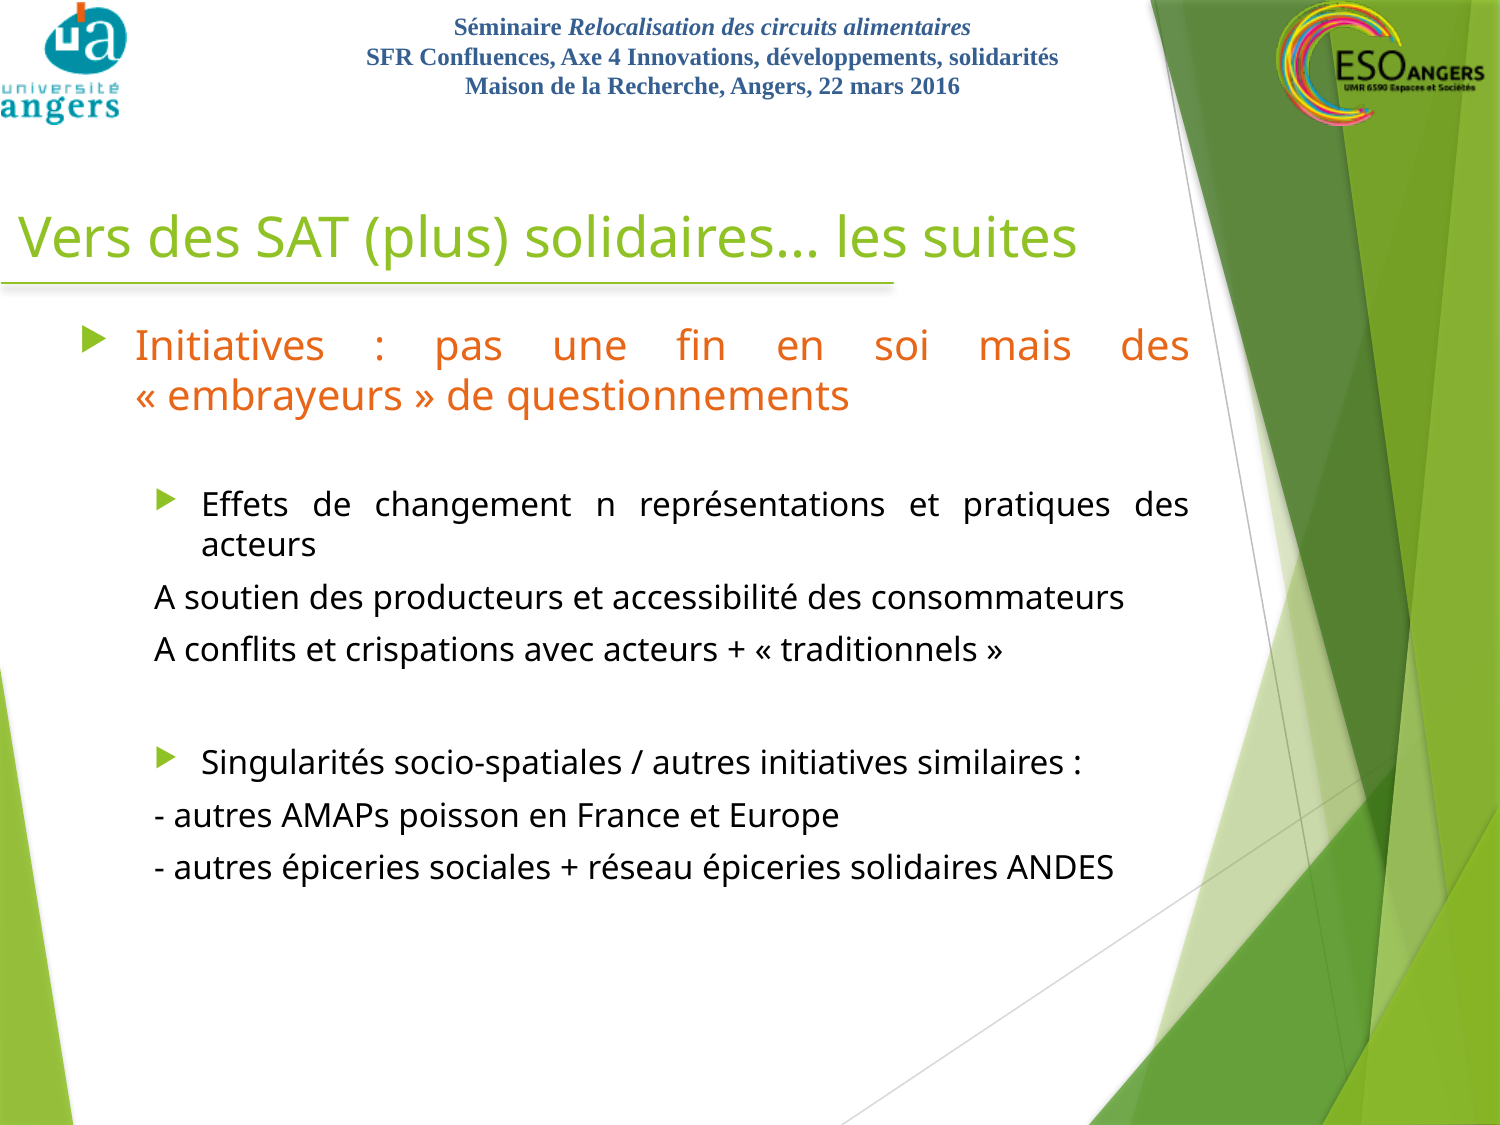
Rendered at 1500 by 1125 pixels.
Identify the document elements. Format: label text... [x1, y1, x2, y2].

picture [0, 2, 128, 125]
picture [1275, 0, 1500, 127]
text_box Vers des SAT (plus) solidaires... les suites [3, 193, 1220, 297]
text_box Séminaire Relocalisation des circuits alimentaires SFR Confluences, Axe 4 Innovations, développements, solidarités Maison de la Recherche, Angers, 22 mars 2016 [313, 2, 1113, 108]
text_box Initiatives : pas une fin en soi mais des « embrayeurs » de questionnements Effets de changement n représentations et pratiques des acteurs A soutien des producteurs et accessibilité des consommateurs A conflits et crispations avec acteurs + « traditionnels » Singularités socio-spatiales / autres initiatives similaires : - autres AMAPs poisson en France et Europe - autres épiceries sociales + réseau épiceries solidaires ANDES [64, 311, 1206, 1091]
